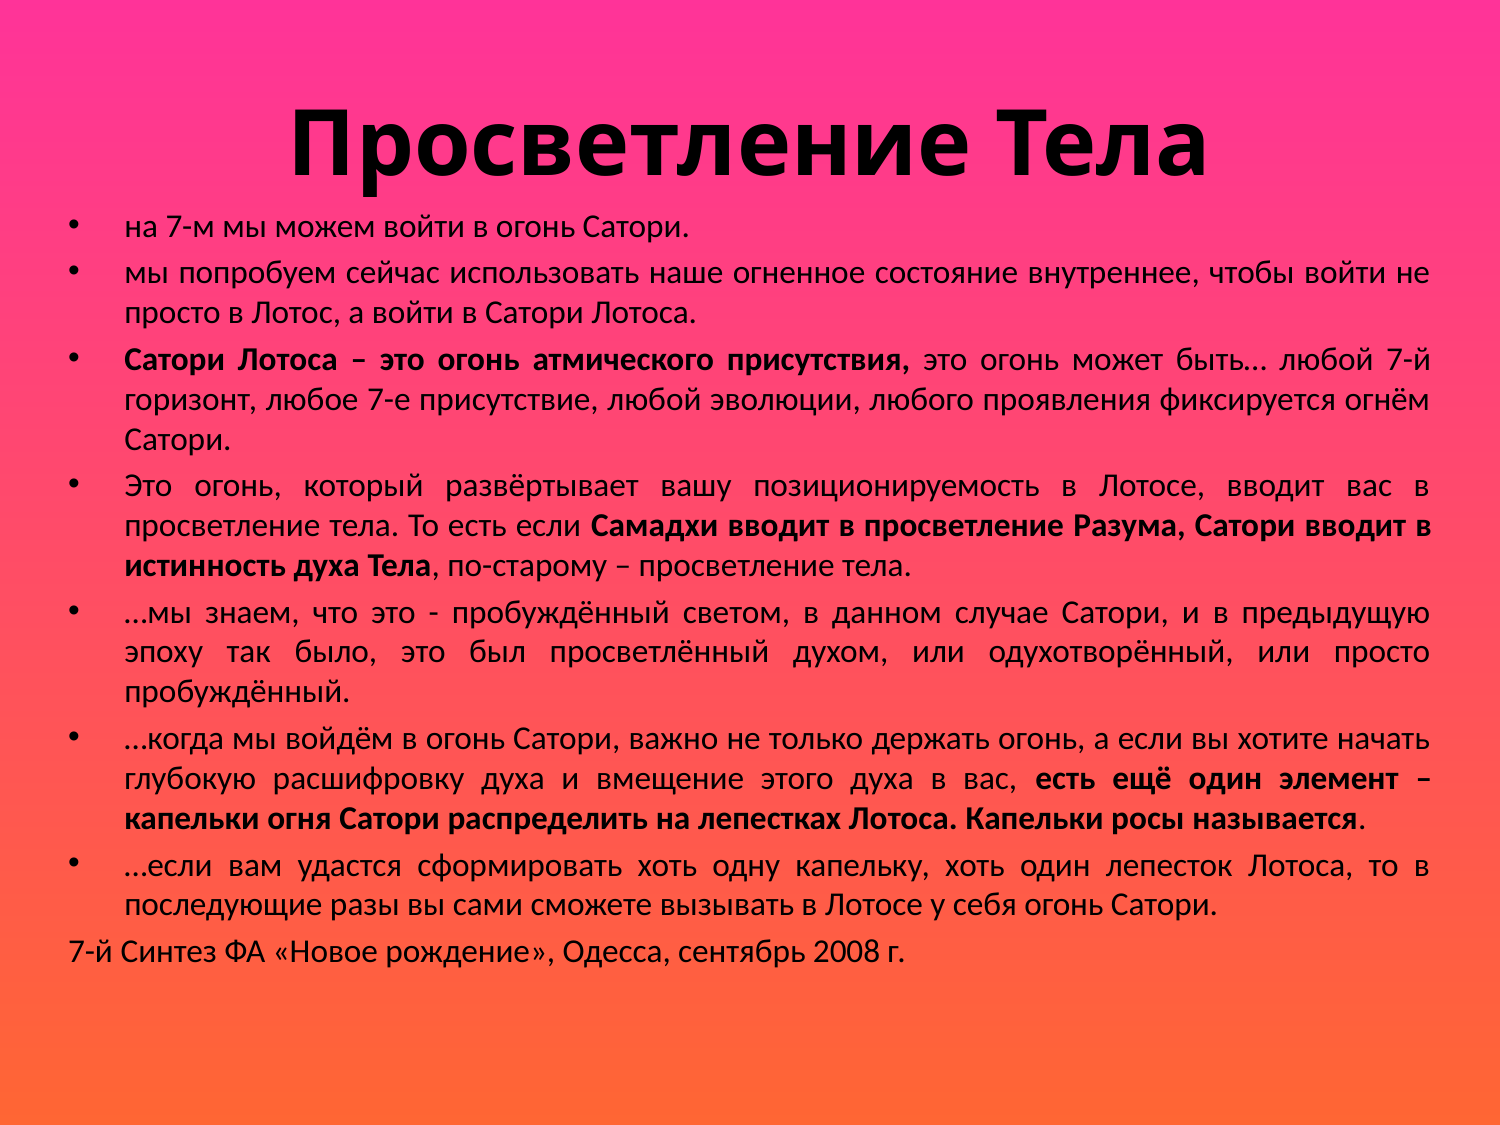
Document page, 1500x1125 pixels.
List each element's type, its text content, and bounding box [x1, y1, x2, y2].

title Просветление Тела [75, 45, 1425, 196]
list на 7-м мы можем войти в огонь Сатори. мы попробуем сейчас использовать наше огненное состояние внутреннее, чтобы войти не просто в Лотос, а войти в Сатори Лотоса. Сатори Лотоса – это огонь атмического присутствия, это огонь может быть… любой 7-й горизонт, любое 7-е присутствие, любой эволюции, любого проявления фиксируется огнём Сатори. Это огонь, который развёртывает вашу позиционируемость в Лотосе, вводит вас в просветление тела. То есть если Самадхи вводит в просветление Разума, Сатори вводит в истинность духа Тела, по-старому – просветление тела. …мы знаем, что это - пробуждённый светом, в данном случае Сатори, и в предыдущую эпоху так было, это был просветлённый духом, или одухотворённый, или просто пробуждённый. …когда мы войдём в огонь Сатори, важно не только держать огонь, а если вы хотите начать глубокую расшифровку духа и вмещение этого духа в вас, есть ещё один элемент – капельки огня Сатори распределить на лепестках Лотоса. Капельки росы называется. …если вам удастся сформировать хоть одну капельку, хоть один лепесток Лотоса, то в последующие разы вы сами сможете вызывать в Лотосе у себя огонь Сатори. 7-й Синтез ФА «Новое рождение», Одесса, сентябрь 2008 г. [53, 196, 1447, 1094]
